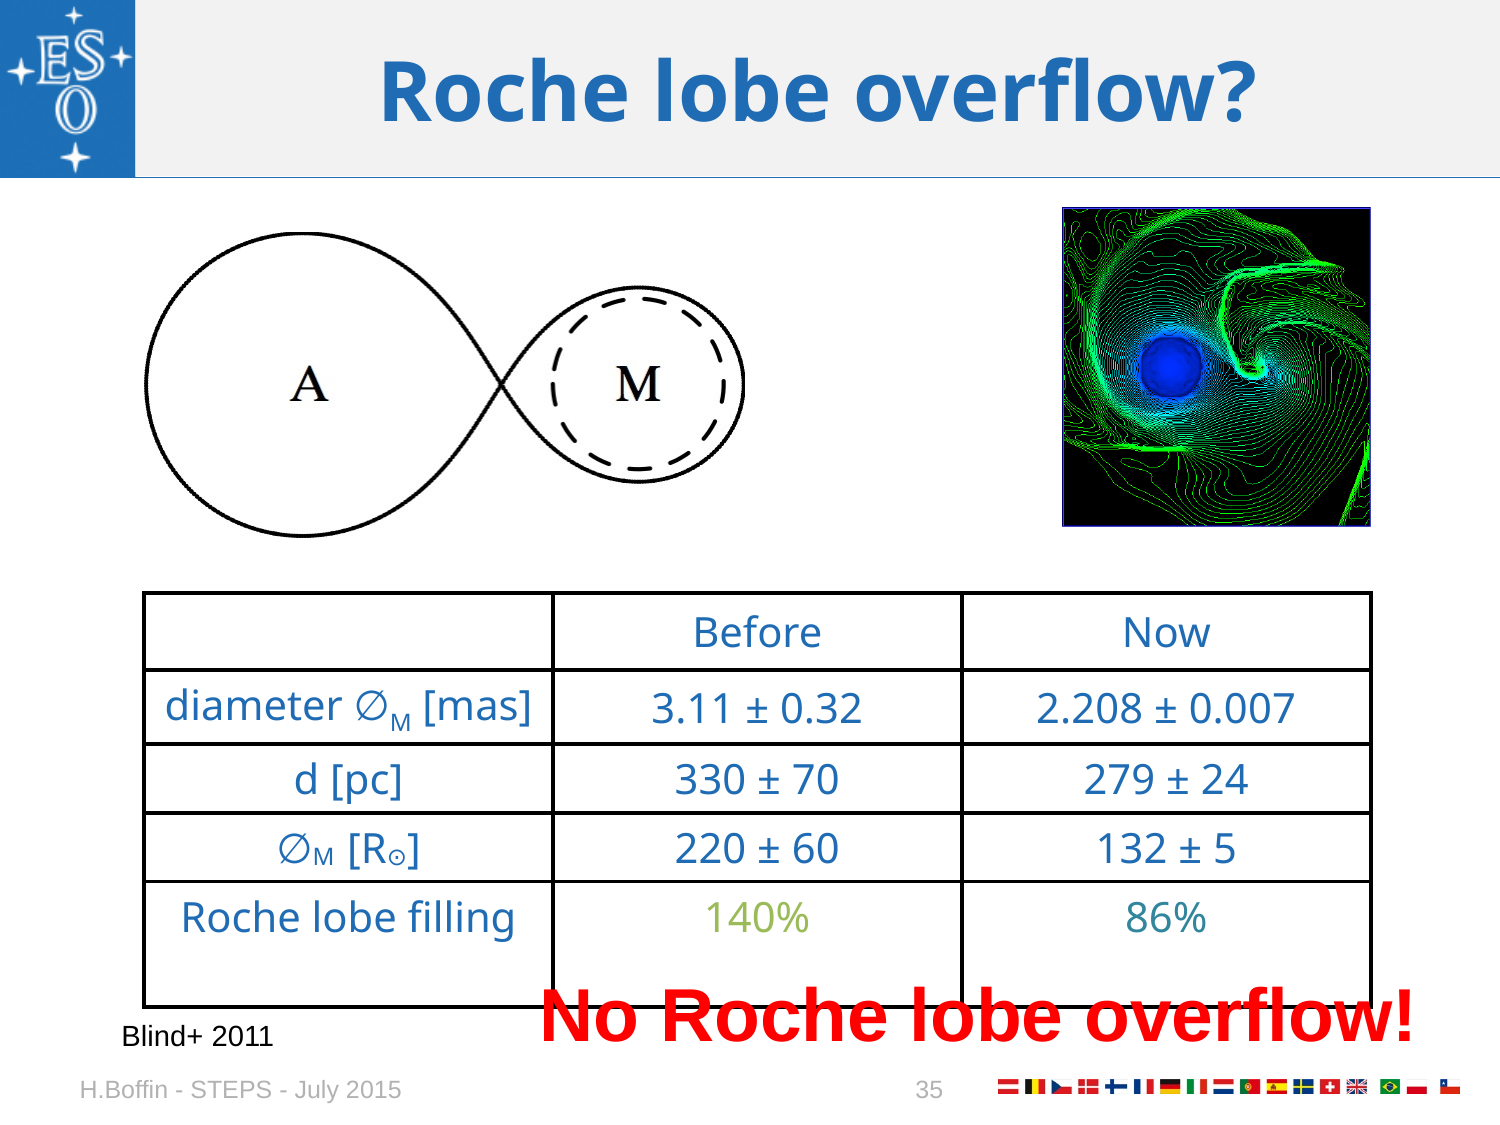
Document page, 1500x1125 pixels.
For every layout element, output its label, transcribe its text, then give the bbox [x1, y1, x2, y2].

table_header [146, 595, 551, 668]
text_box No Roche lobe overflow! [524, 958, 1500, 1064]
table_cell 279 ± 24 [964, 746, 1369, 811]
table_cell 2.208 ± 0.007 [964, 672, 1369, 742]
picture [143, 231, 745, 539]
table_cell ∅M [R⊙] [146, 815, 551, 880]
table_header Now [964, 595, 1369, 668]
table_cell 330 ± 70 [555, 746, 960, 811]
table_cell Roche lobe filling [146, 883, 551, 1005]
table_cell 86% [964, 883, 1369, 958]
text_box Blind+ 2011 [106, 1010, 674, 1058]
table_cell 220 ± 60 [555, 815, 960, 880]
table_cell d [pc] [146, 746, 551, 811]
picture [1061, 206, 1372, 527]
picture [998, 1079, 1460, 1094]
table_cell 3.11 ± 0.32 [555, 672, 960, 742]
table_cell 140% [555, 883, 960, 958]
slide_number 35 [854, 1058, 959, 1119]
footer H.Boffin - STEPS - July 2015 [64, 1058, 854, 1119]
table_cell 132 ± 5 [964, 815, 1369, 880]
title Roche lobe overflow? [135, 0, 1500, 176]
table_cell diameter ∅M [mas] [146, 672, 551, 742]
table_header Before [555, 595, 960, 668]
